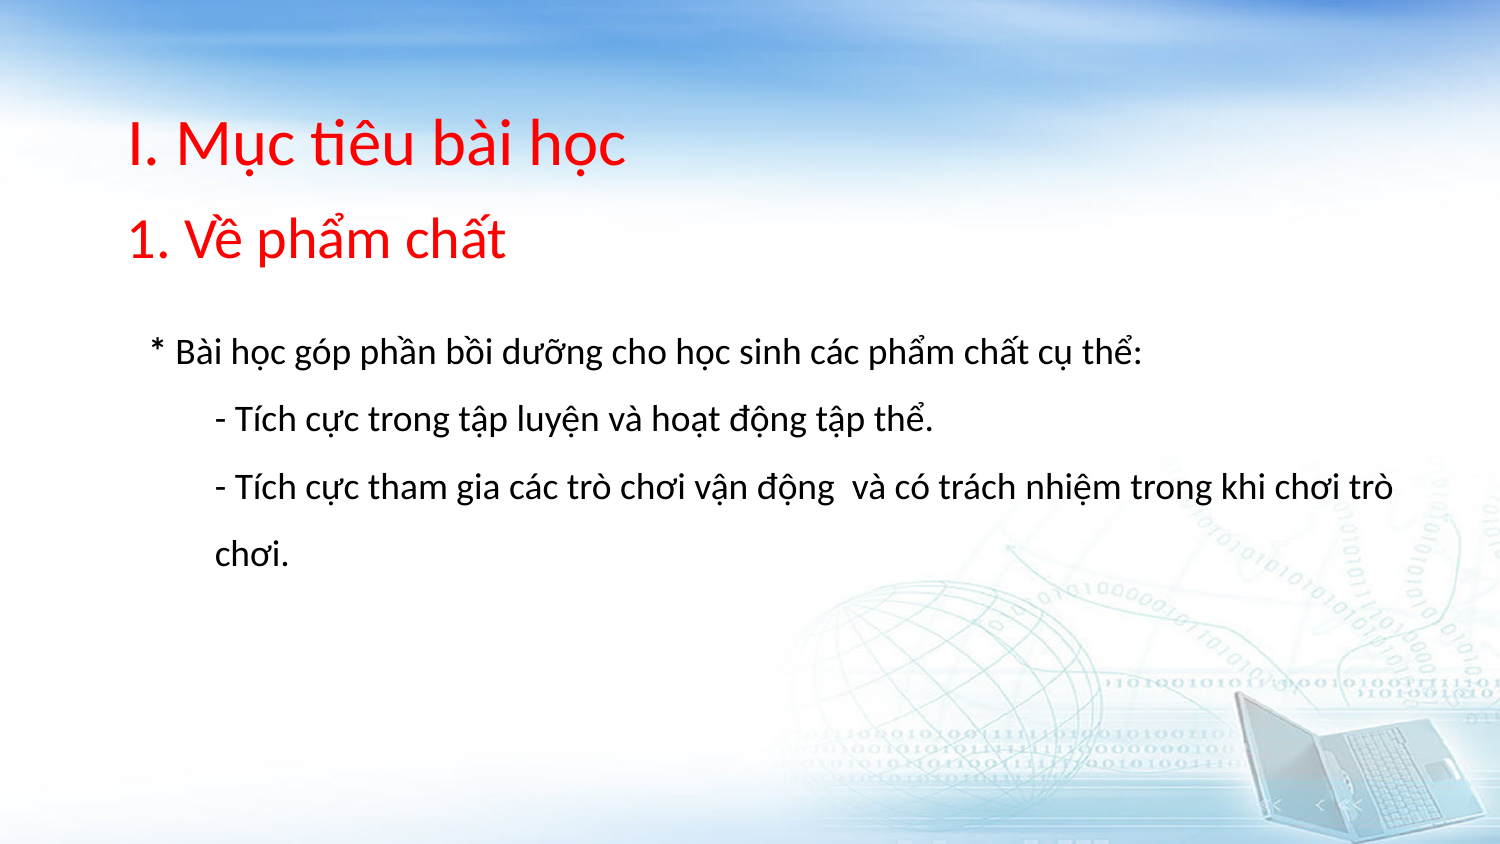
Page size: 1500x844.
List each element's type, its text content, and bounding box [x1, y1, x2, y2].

text_box 1. Về phẩm chất [112, 193, 850, 278]
text_box I. Mục tiêu bài học [112, 91, 650, 187]
picture [0, 0, 1500, 844]
text_box * Bài học góp phần bồi dưỡng cho học sinh các phẩm chất cụ thể: - Tích cực trong tập luyện và hoạt động tập thể. - Tích cực tham gia các trò chơi vận động và có trách nhiệm trong khi chơi trò chơi. [125, 296, 1413, 650]
